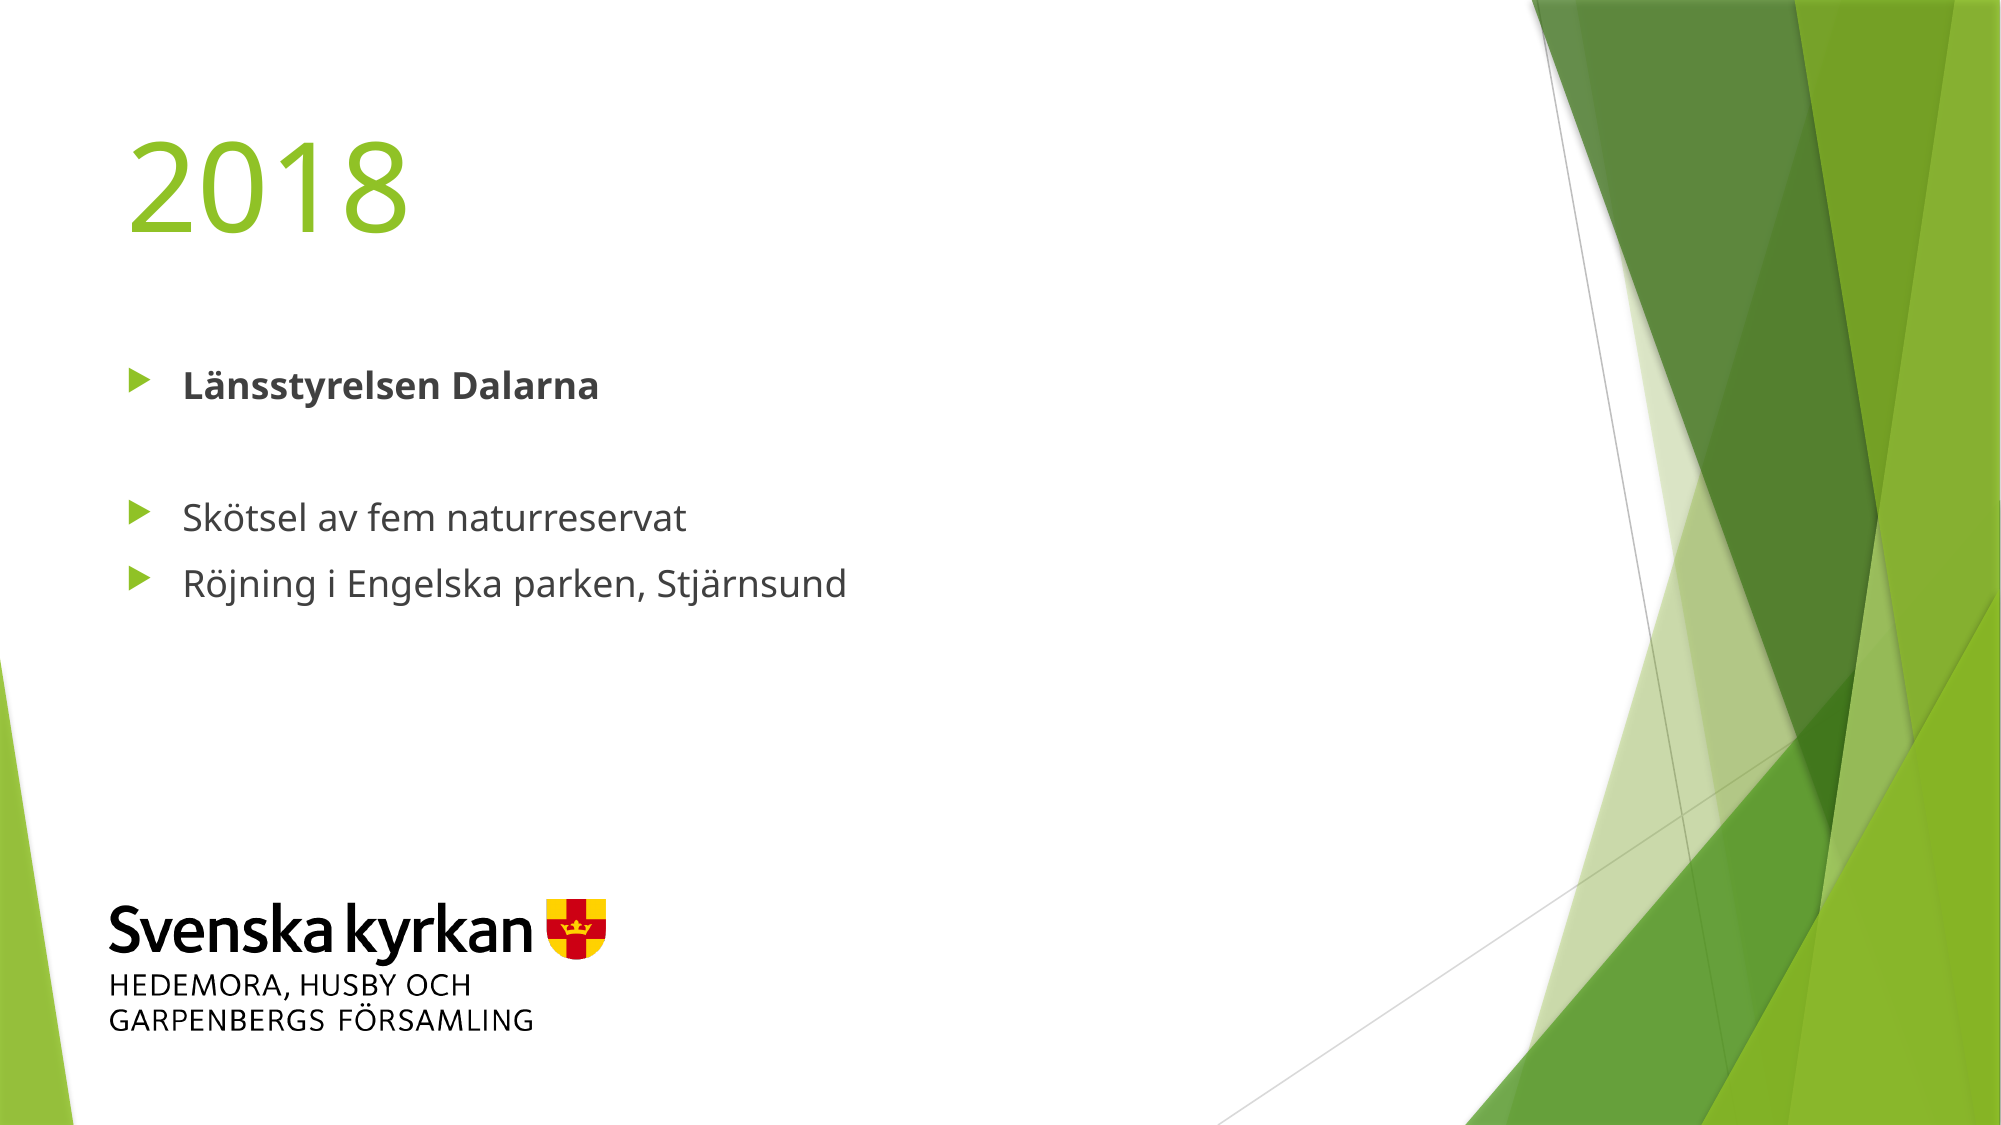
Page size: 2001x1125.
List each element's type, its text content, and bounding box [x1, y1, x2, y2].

title 2018 [111, 99, 1522, 317]
list Länsstyrelsen Dalarna Skötsel av fem naturreservat Röjning i Engelska parken, Stjärnsund [111, 354, 1522, 830]
picture [108, 898, 607, 1032]
